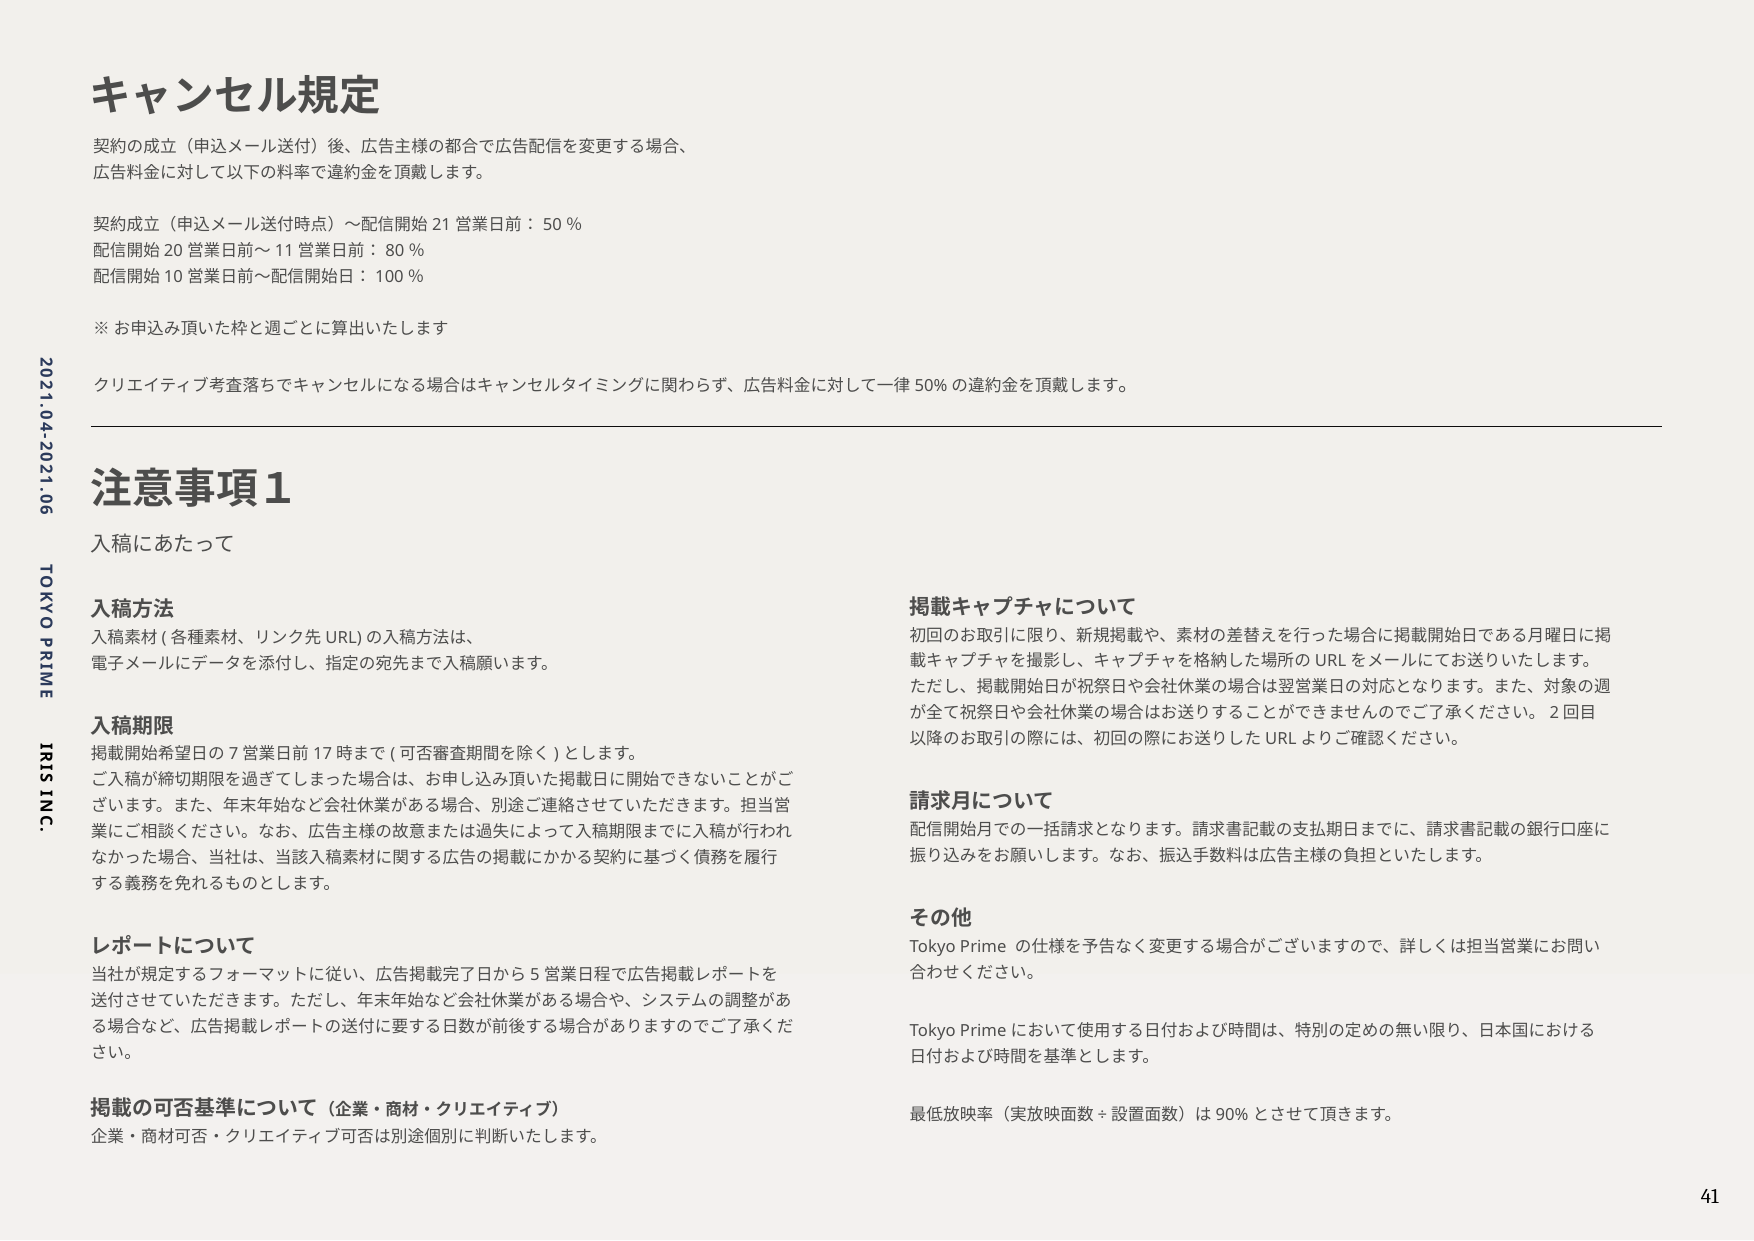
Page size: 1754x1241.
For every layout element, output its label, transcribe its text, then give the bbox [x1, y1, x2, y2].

text_box 契約の成立（申込メール送付）後、広告主様の都合で広告配信を変更する場合、 広告料金に対して以下の料率で違約金を頂戴します。 契約成立（申込メール送付時点）〜配信開始21営業日前：50％ 配信開始20営業日前〜11営業日前：80％ 配信開始10営業日前〜配信開始日：100％ ※お申込み頂いた枠と週ごとに算出いたします クリエイティブ考査落ちでキャンセルになる場合はキャンセルタイミングに関わらず、広告料金に対して一律50%の違約金を頂戴します。 [78, 122, 1663, 404]
text_box キャンセル規定 [0, 66, 478, 154]
text_box 掲載キャプチャについて 初回のお取引に限り、新規掲載や、素材の差替えを行った場合に掲載開始日である月曜日に掲載キャプチャを撮影し、キャプチャを格納した場所のURLをメールにてお送りいたします。ただし、掲載開始日が祝祭日や会社休業の場合は翌営業日の対応となります。また、対象の週が全て祝祭日や会社休業の場合はお送りすることができませんのでご了承ください。2回目以降のお取引の際には、初回の際にお送りしたURLよりご確認ください。 請求月について 配信開始月での一括請求となります。請求書記載の支払期日までに、請求書記載の銀行口座に振り込みをお願いします。なお、振込手数料は広告主様の負担といたします。 その他 Tokyo Prime の仕様を予告なく変更する場合がございますので、詳しくは担当営業にお問い合わせください。 Tokyo Primeにおいて使用する日付および時間は、特別の定めの無い限り、日本国における日付および時間を基準とします。 最低放映率（実放映面数÷設置面数）は90%とさせて頂きます。 [894, 578, 1627, 1241]
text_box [75, 460, 809, 1241]
